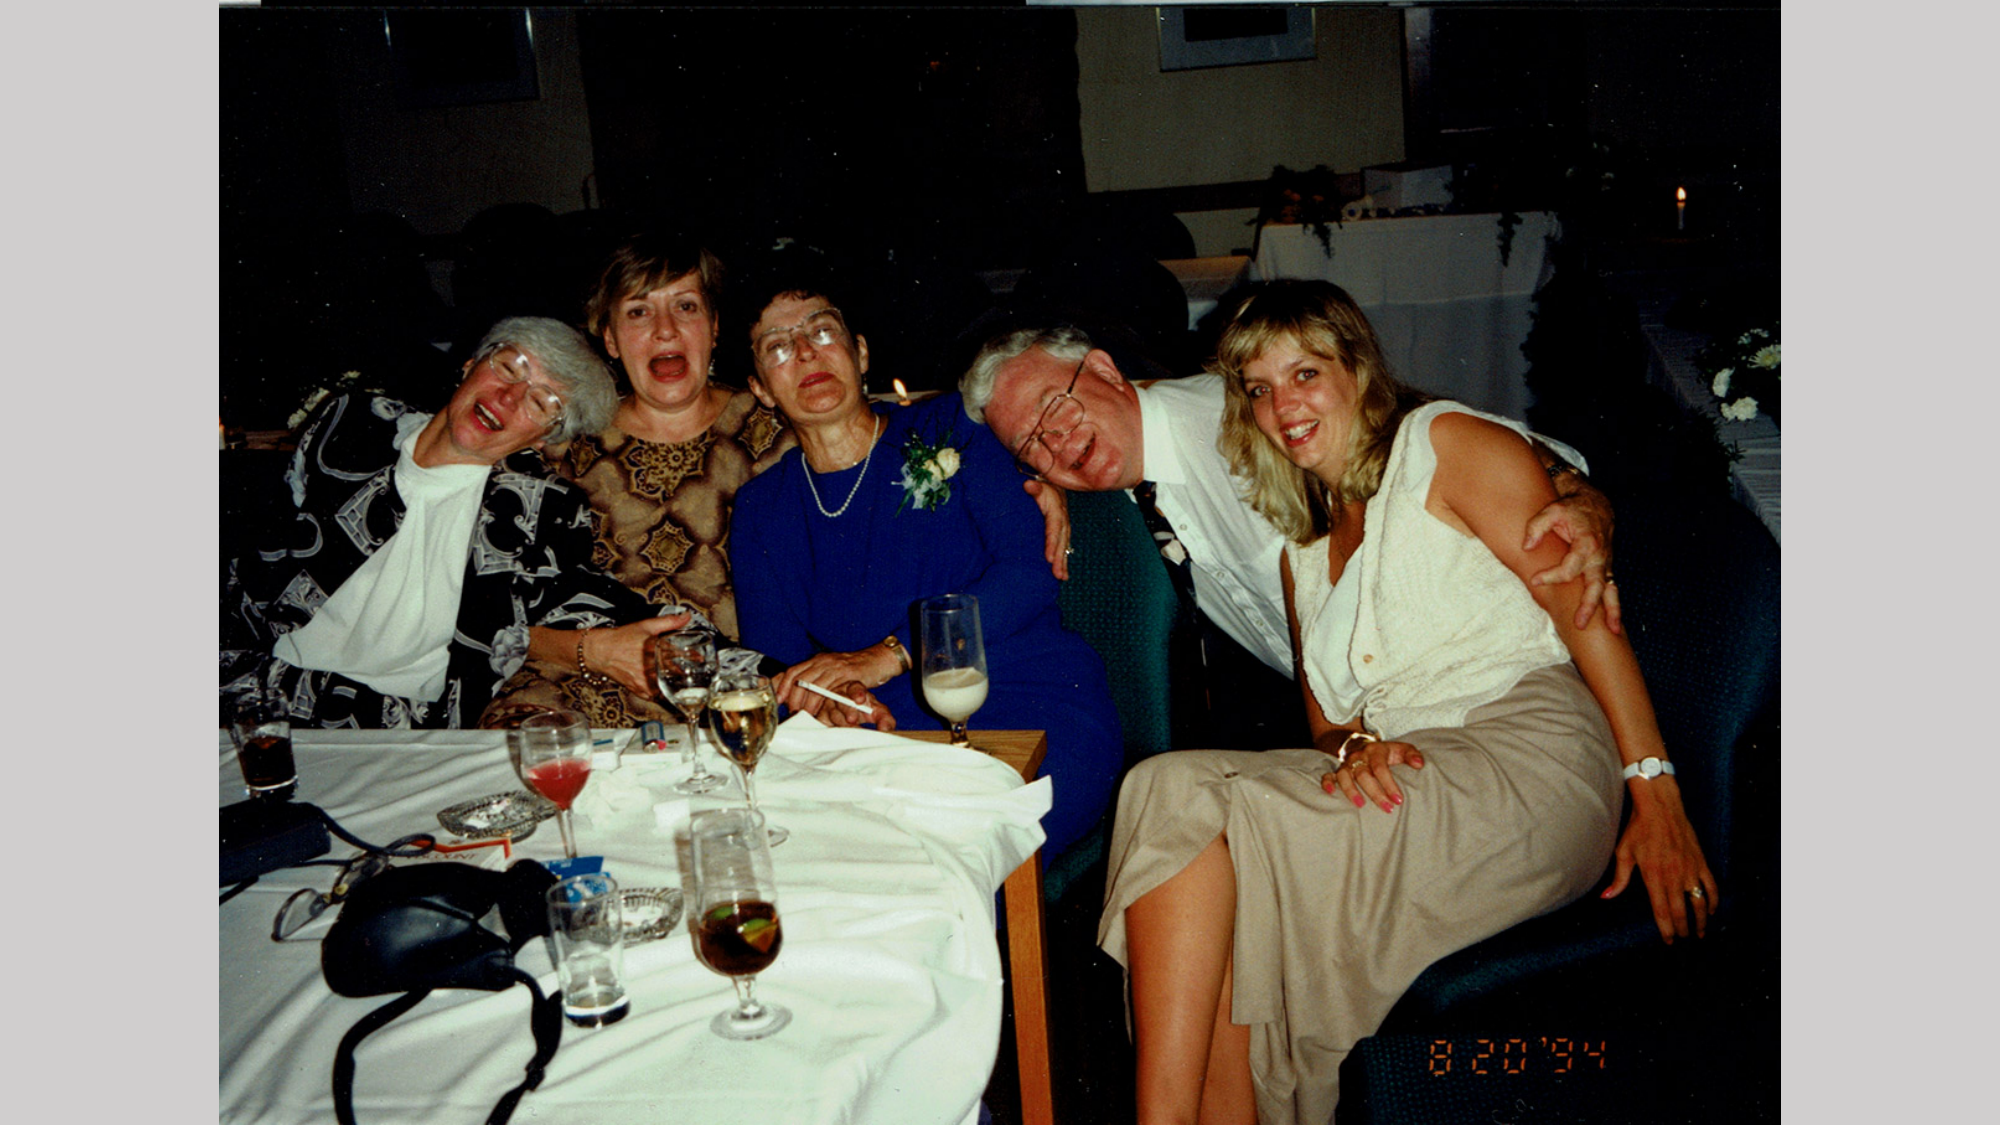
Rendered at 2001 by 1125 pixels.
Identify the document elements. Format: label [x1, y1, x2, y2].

picture [219, 0, 1781, 1125]
